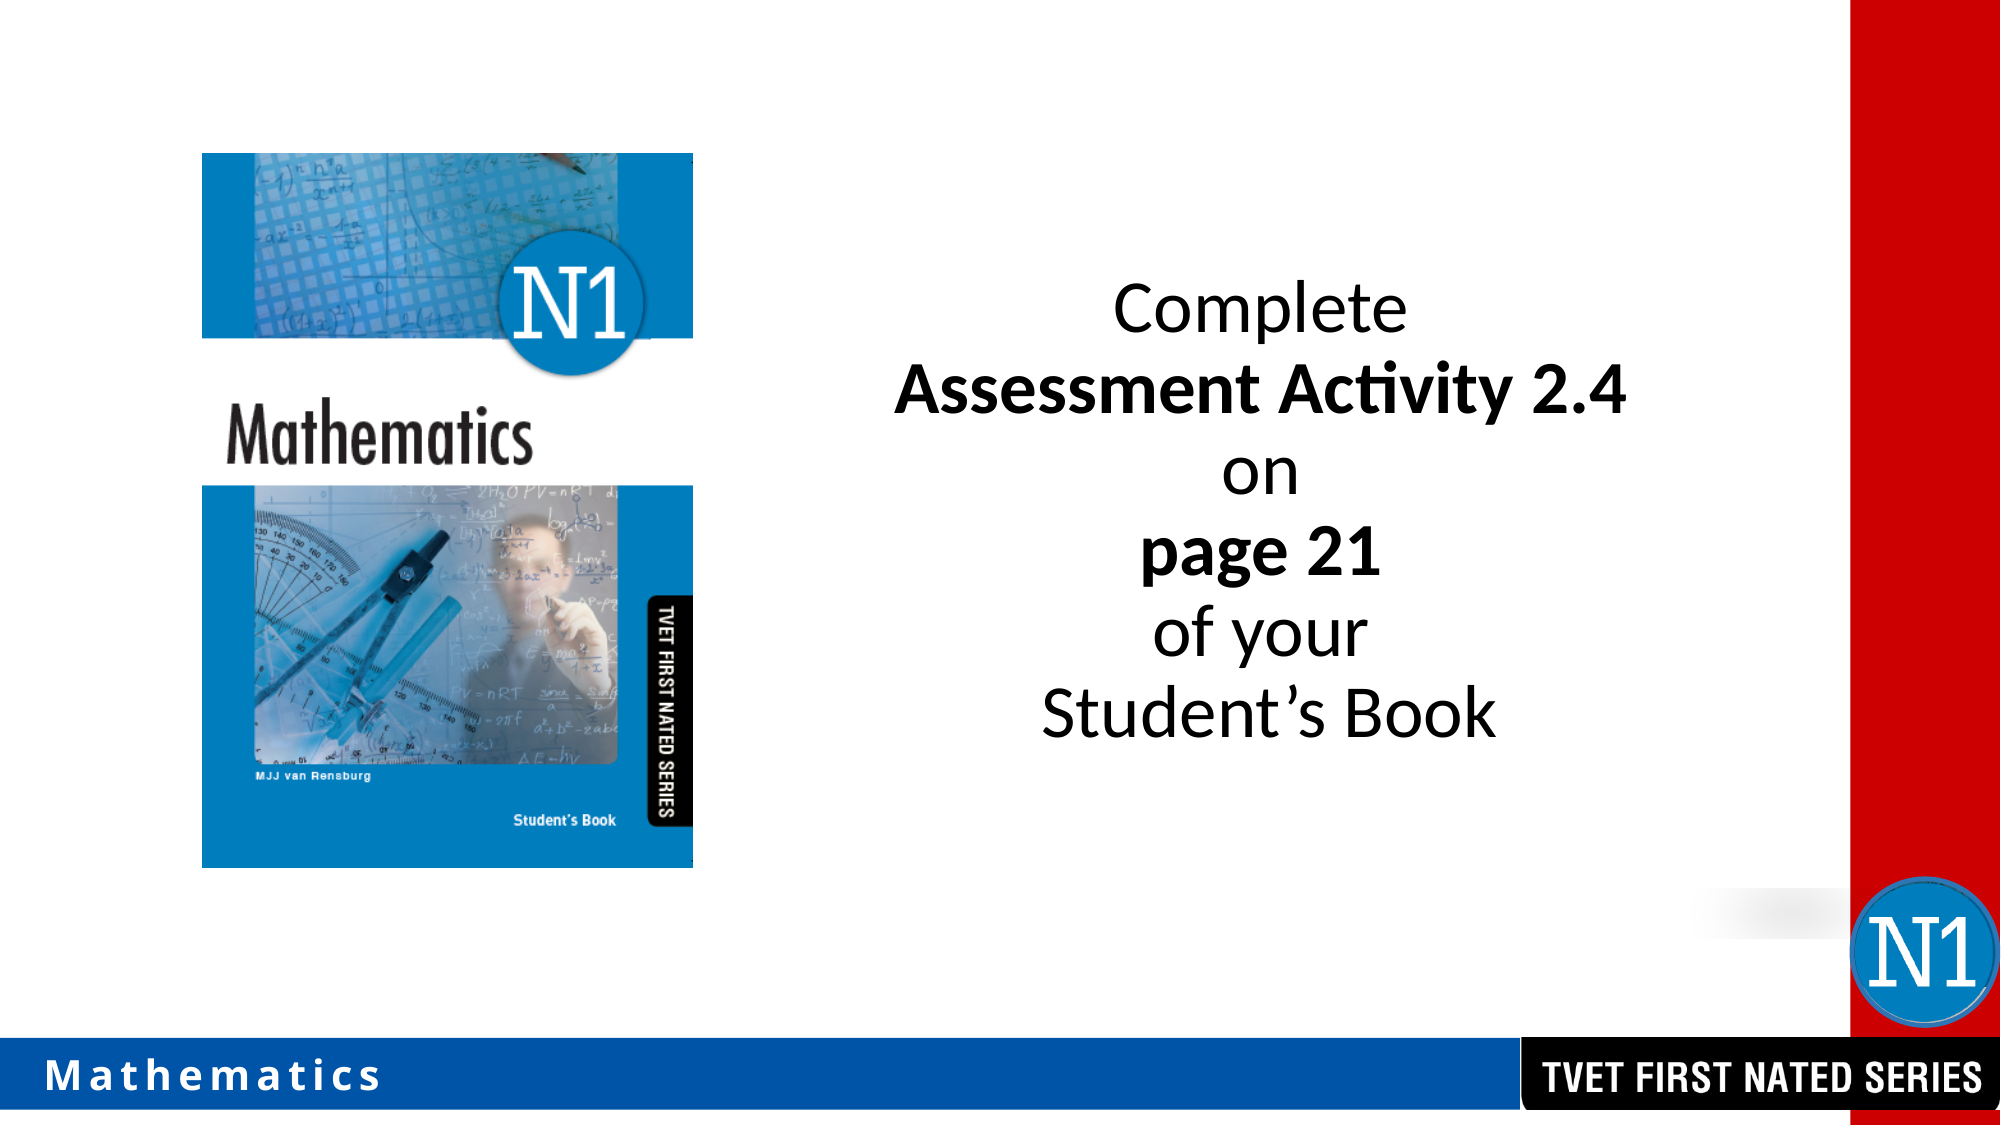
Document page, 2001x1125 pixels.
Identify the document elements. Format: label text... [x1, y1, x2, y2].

picture [1870, 918, 1938, 986]
picture [1520, 1037, 2000, 1110]
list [202, 153, 693, 868]
list Complete Assessment Activity 2.4 on page 21 of your Student’s Book [844, 153, 1695, 868]
picture [1942, 918, 1975, 986]
